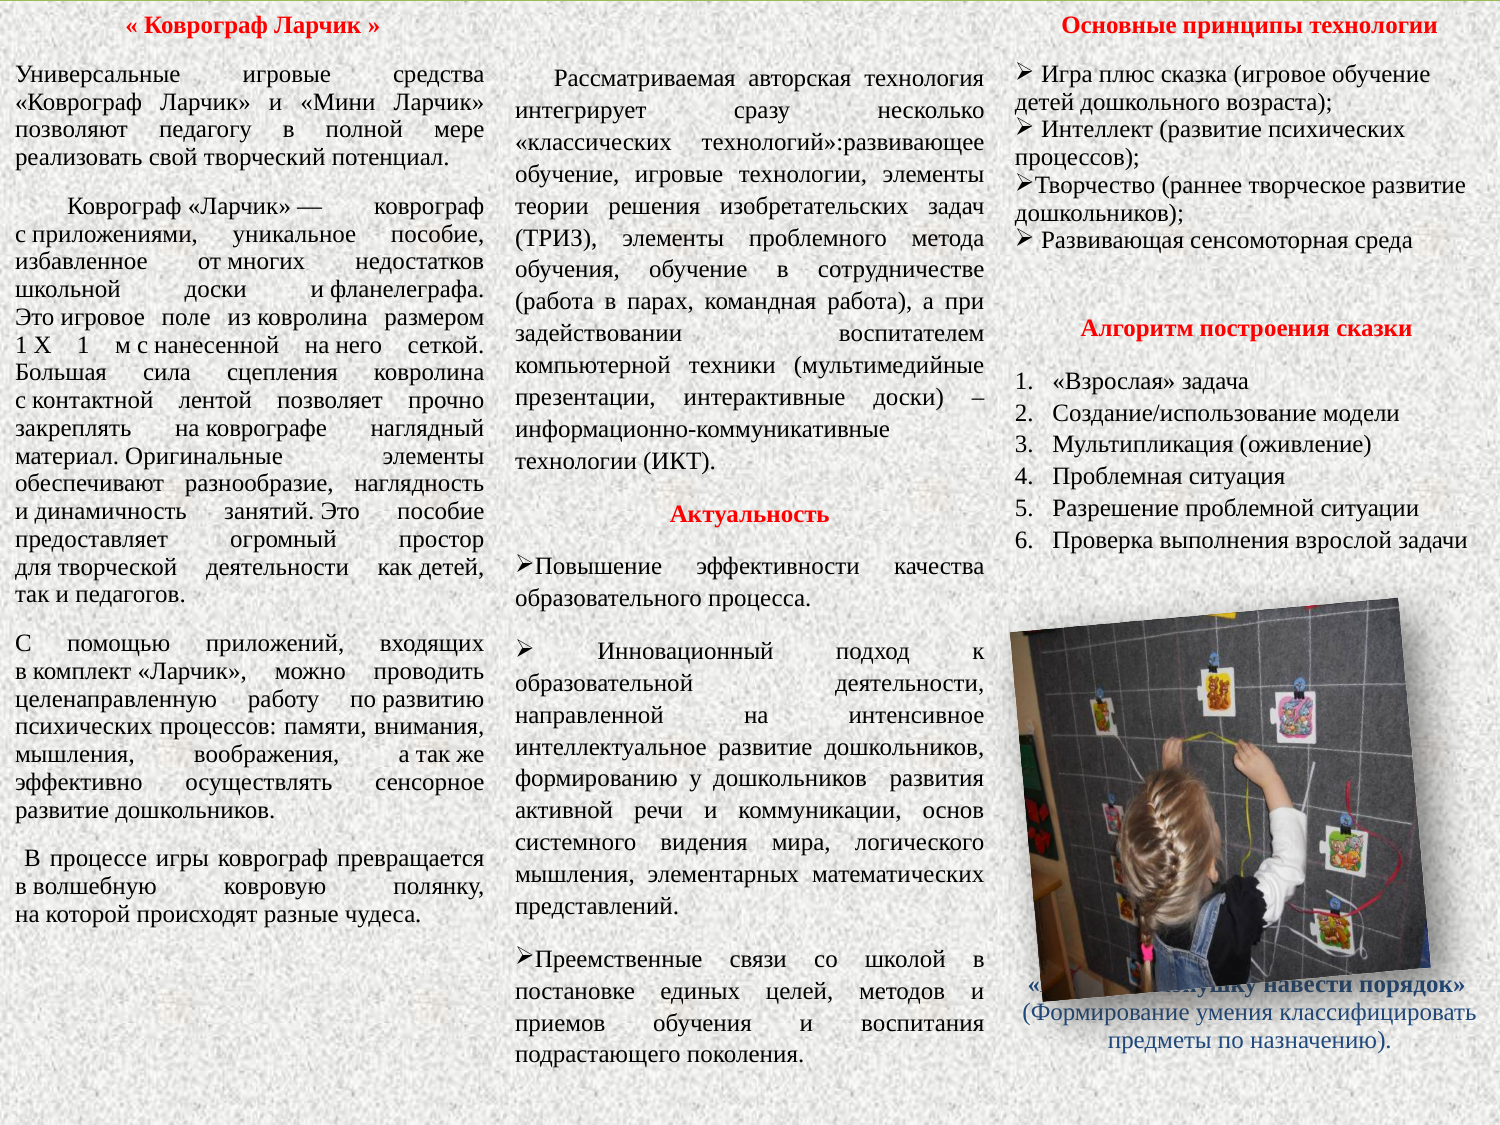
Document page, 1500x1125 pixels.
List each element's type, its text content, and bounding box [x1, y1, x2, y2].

table_header « Коврограф Ларчик » Универсальные игровые средства «Коврограф Ларчик» и «Мини Ларчик» позволяют педагогу в полной мере реализовать свой творческий потенциал. Коврограф «Ларчик» — коврограф с приложениями, уникальное пособие, избавленное от многих недостатков школьной доски и фланелеграфа. Это игровое поле из ковролина размером 1 Х 1 м с нанесенной на него сеткой. Большая сила сцепления ковролина с контактной лентой позволяет прочно закреплять на коврографе наглядный материал. Оригинальные элементы обеспечивают разнообразие, наглядность и динамичность занятий. Это пособие предоставляет огромный простор для творческой деятельности как детей, так и педагогов. С помощью приложений, входящих в комплект «Ларчик», можно проводить целенаправленную работу по развитию психических процессов: памяти, внимания, мышления, воображения, а так же эффективно осуществлять сенсорное развитие дошкольников. В процессе игры коврограф превращается в волшебную ковровую полянку, на которой происходят разные чудеса. [0, 1, 500, 1125]
picture [1010, 598, 1430, 1001]
table_header Рассматриваемая авторская технология интегрирует сразу несколько «классических технологий»:развивающее обучение, игровые технологии, элементы теории решения изобретательских задач (ТРИЗ), элементы проблемного метода обучения, обучение в сотрудничестве (работа в парах, командная работа), а при задействовании воспитателем компьютерной техники (мультимедийные презентации, интерактивные доски) – информационно-коммуникативные технологии (ИКТ). Актуальность Повышение эффективности качества образовательного процесса. Инновационный подход к образовательной деятельности, направленной на интенсивное интеллектуальное развитие дошкольников, формированию у дошкольников развития активной речи и коммуникации, основ системного видения мира, логического мышления, элементарных математических представлений. Преемственные связи со школой в постановке единых целей, методов и приемов обучения и воспитания подрастающего поколения. [500, 1, 1000, 1125]
table_header Основные принципы технологии Игра плюс сказка (игровое обучение детей дошкольного возраста); Интеллект (развитие психических процессов); Творчество (раннее творческое развитие дошкольников); Развивающая сенсомоторная среда Алгоритм построения сказки «Взрослая» задача Создание/использование модели Мультипликация (оживление) Проблемная ситуация Разрешение проблемной ситуации Проверка выполнения взрослой задачи «Поможем Лопушку навести порядок» (Формирование умения классифицировать предметы по назначению). [1000, 1, 1500, 1125]
